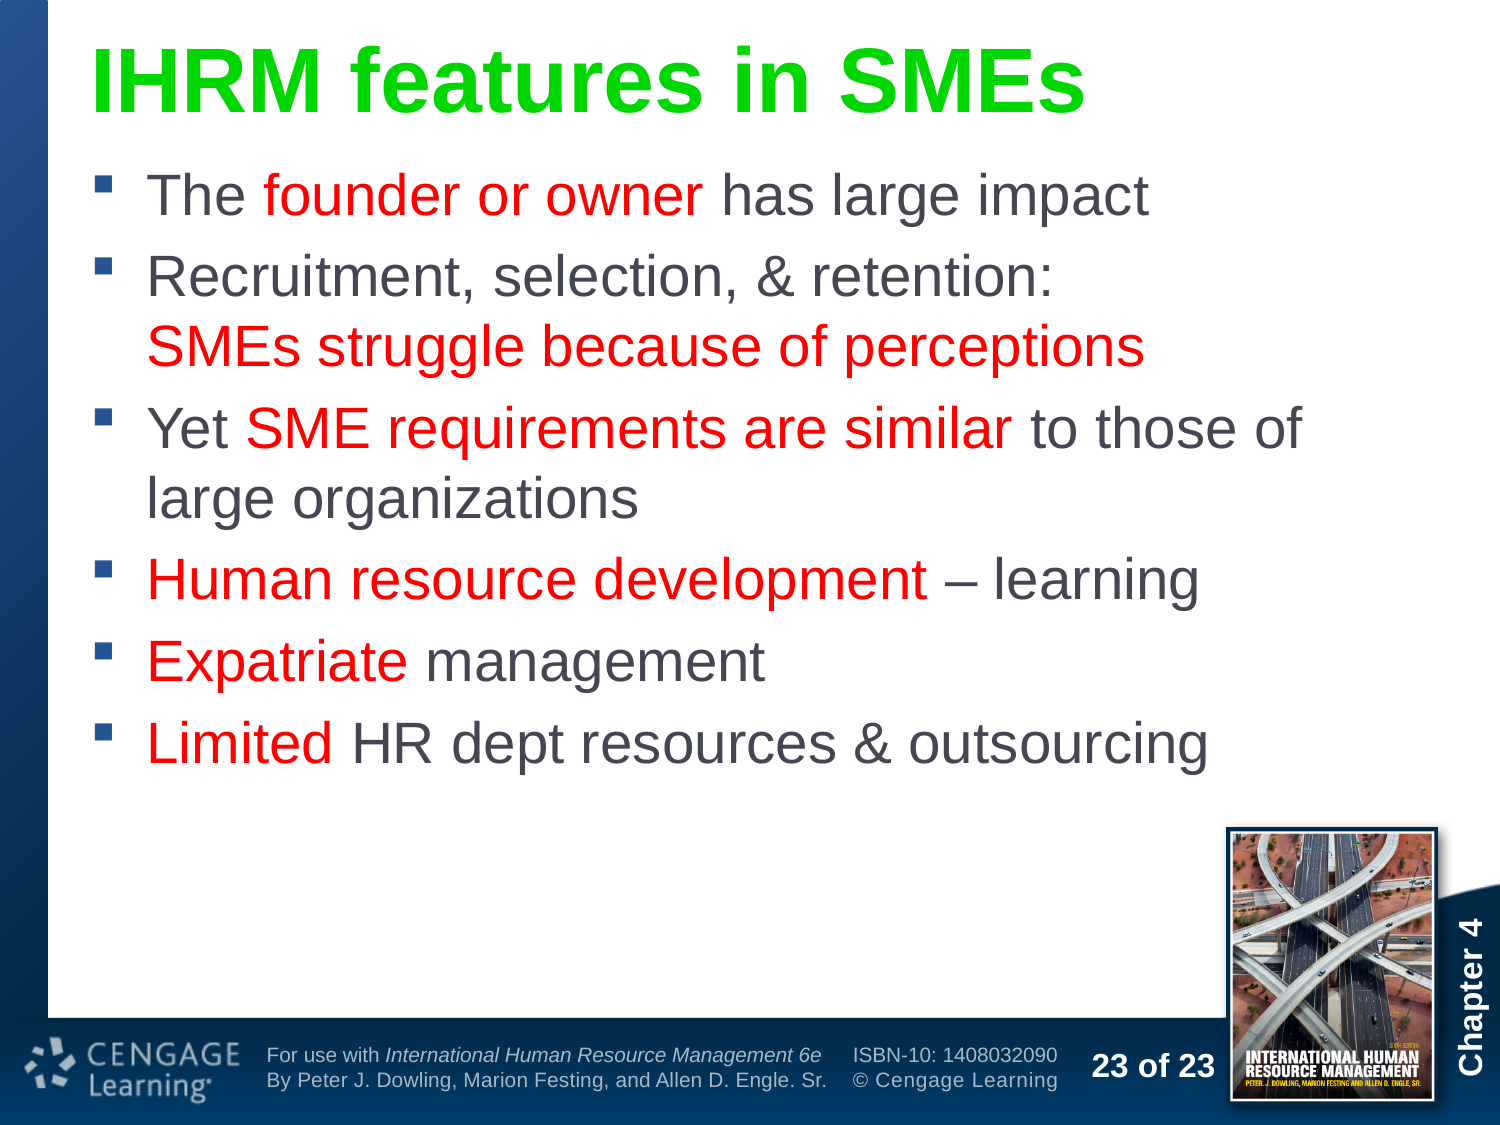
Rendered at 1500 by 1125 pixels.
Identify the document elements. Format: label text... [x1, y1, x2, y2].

picture [0, 883, 1500, 1125]
title IHRM features in SMEs [75, 1, 1498, 149]
list The founder or owner has large impact Recruitment, selection, & retention: SMEs struggle because of perceptions Yet SME requirements are similar to those of large organizations Human resource development – learning Expatriate management Limited HR dept resources & outsourcing [75, 149, 1446, 1024]
